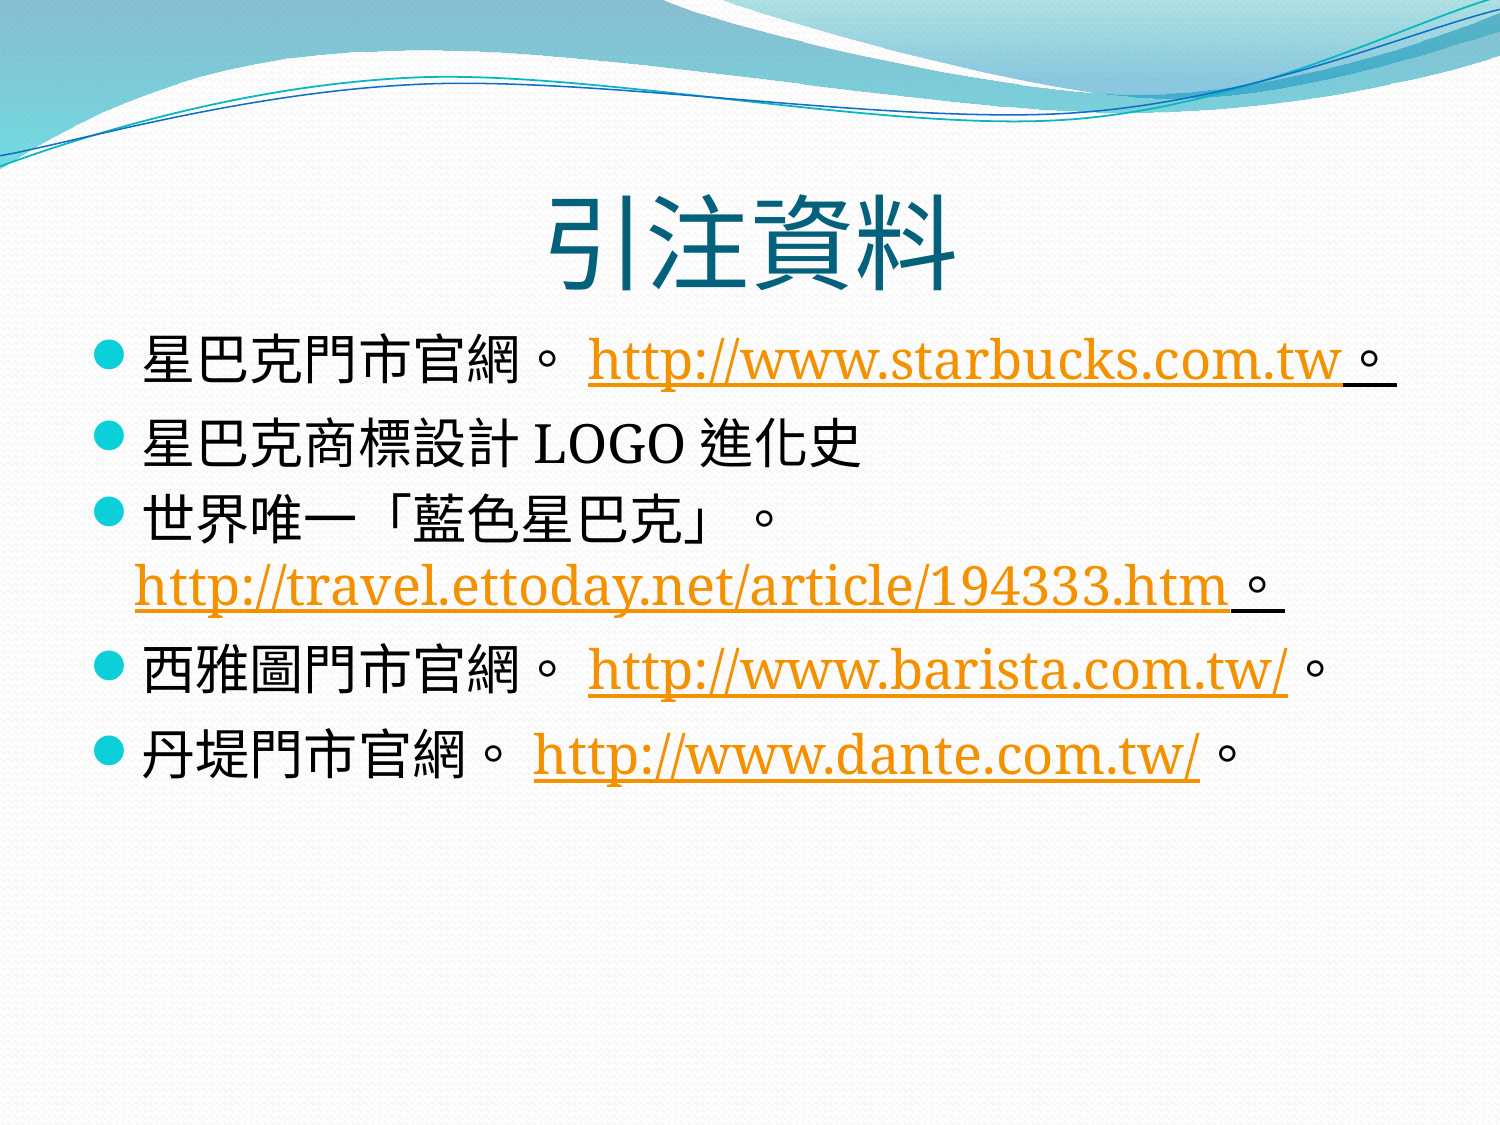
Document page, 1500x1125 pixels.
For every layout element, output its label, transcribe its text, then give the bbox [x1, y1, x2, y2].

title 引注資料 [75, 149, 1425, 303]
list 星巴克門市官網。http://www.starbucks.com.tw。 星巴克商標設計LOGO進化史 世界唯一「藍色星巴克」。http://travel.ettoday.net/article/194333.htm。 西雅圖門市官網。http://www.barista.com.tw/。 丹堤門市官網。http://www.dante.com.tw/。 [75, 317, 1425, 1038]
